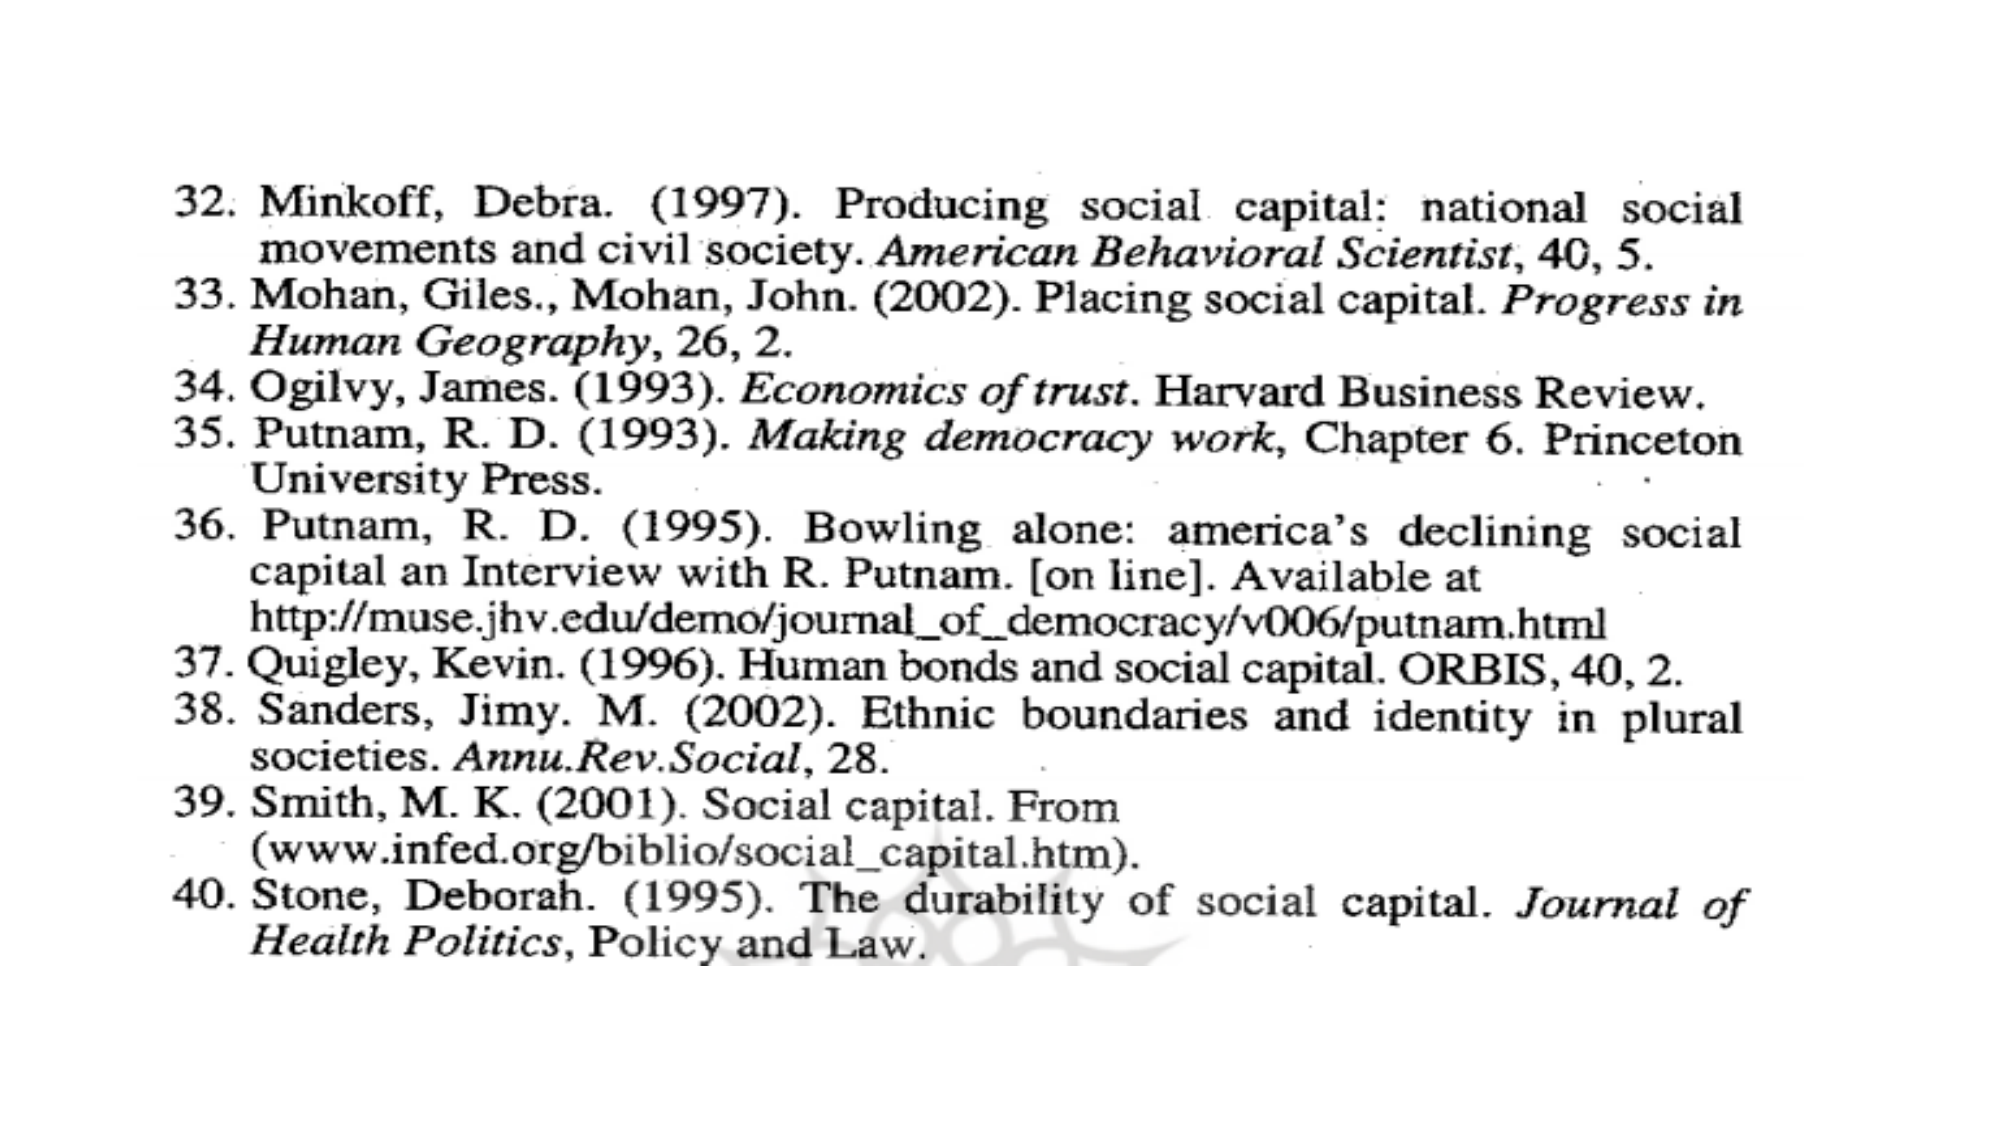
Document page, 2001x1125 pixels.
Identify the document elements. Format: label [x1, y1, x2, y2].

list [137, 168, 1803, 966]
